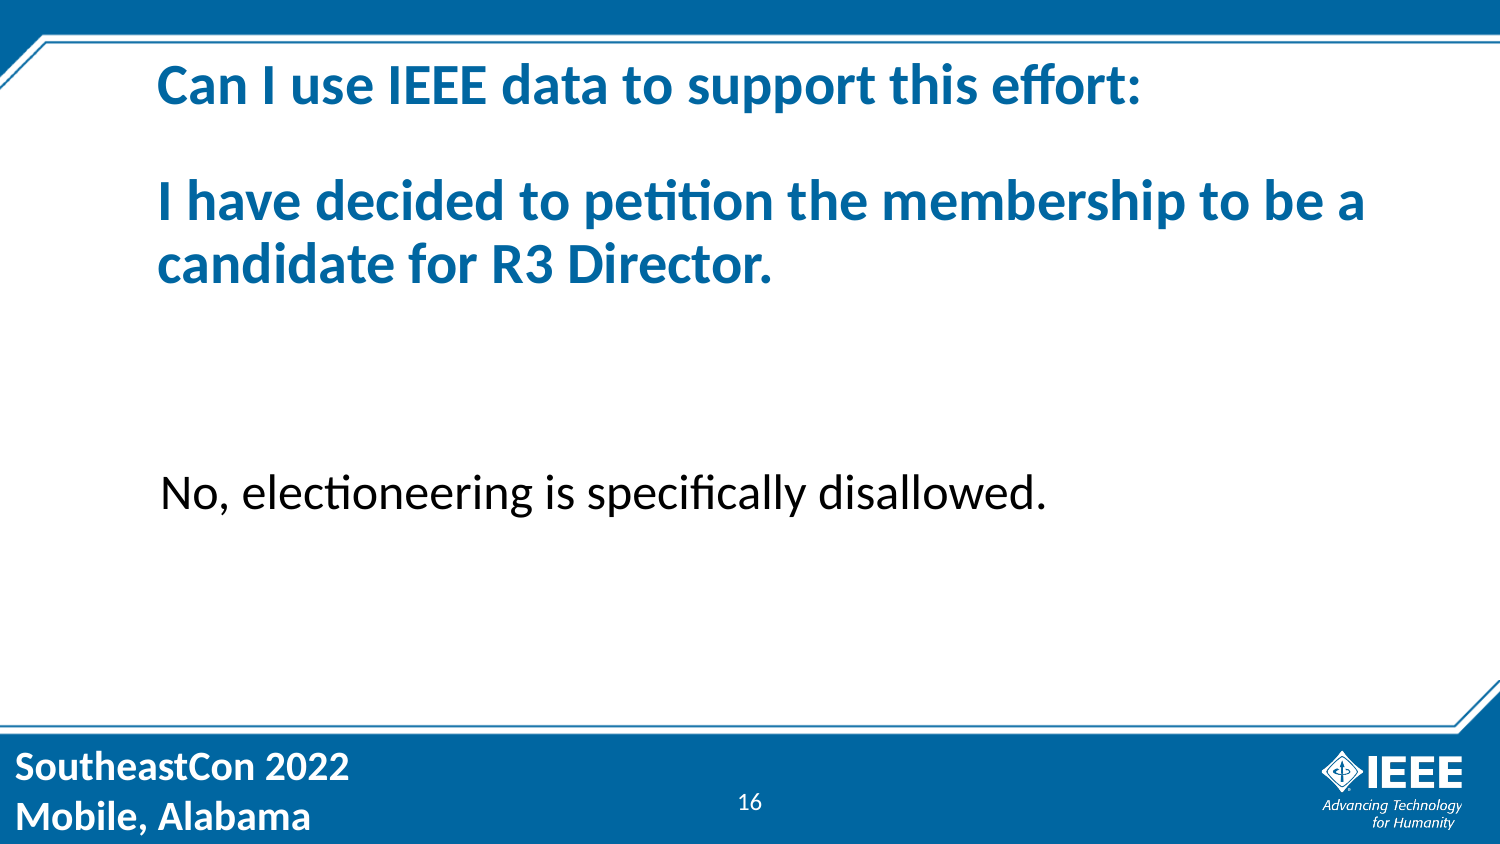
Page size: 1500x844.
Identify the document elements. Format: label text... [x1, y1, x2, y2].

text_box Can I use IEEE data to support this effort: [142, 47, 1437, 124]
picture [0, 680, 1500, 844]
title I have decided to petition the membership to be a candidate for R3 Director. [142, 162, 1437, 415]
slide_number 16 [710, 777, 790, 823]
picture [0, 0, 1500, 111]
list No, electioneering is specifically disallowed. [145, 459, 1439, 711]
